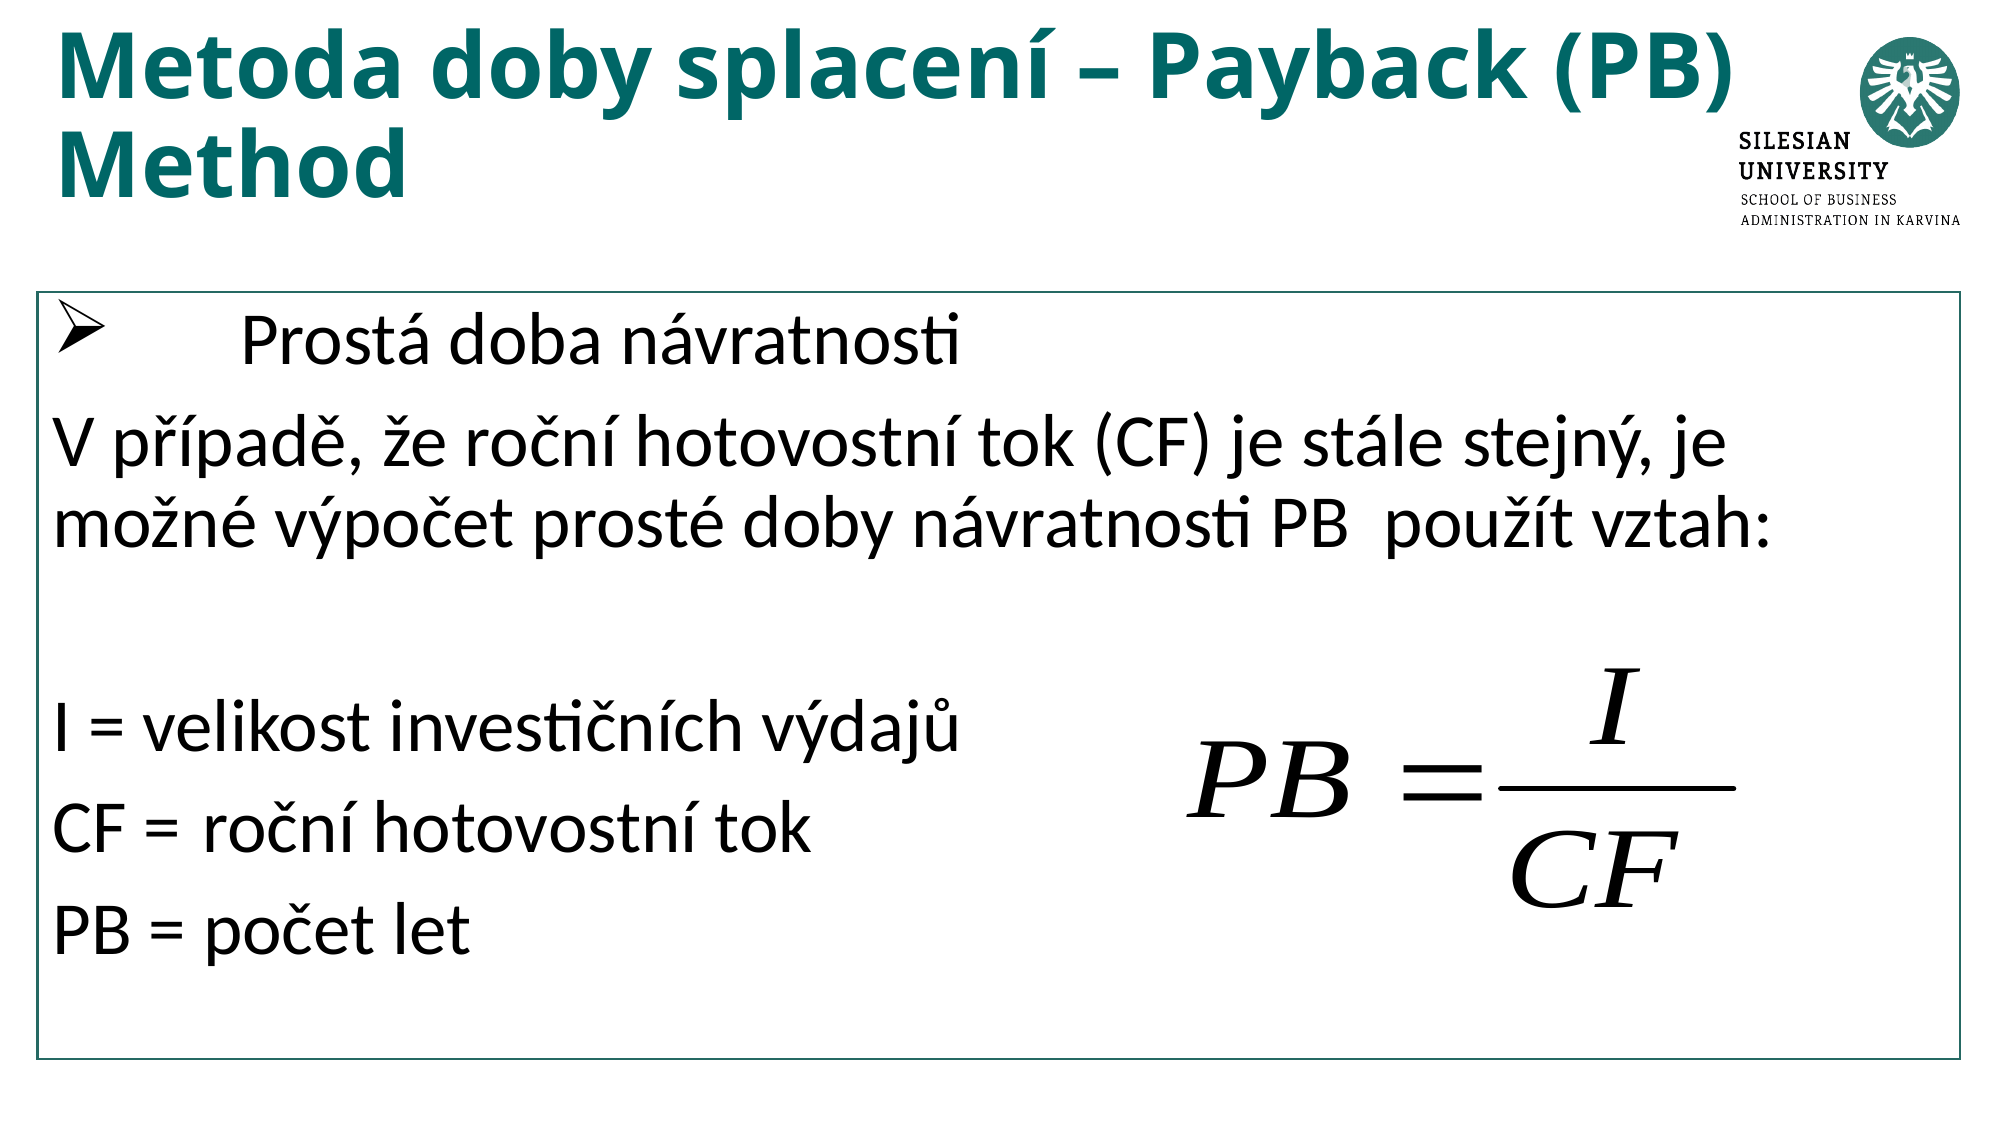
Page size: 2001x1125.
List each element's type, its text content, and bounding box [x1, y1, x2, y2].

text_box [1162, 634, 1759, 972]
picture [1739, 37, 1960, 225]
title Metoda doby splacení – Payback (PB) Method [40, 10, 1777, 228]
list Prostá doba návratnosti V případě, že roční hotovostní tok (CF) je stále stejný, je možné výpočet prosté doby návratnosti PB použít vztah: I = velikost investičních výdajů CF = roční hotovostní tok PB = počet let [36, 291, 1961, 1060]
